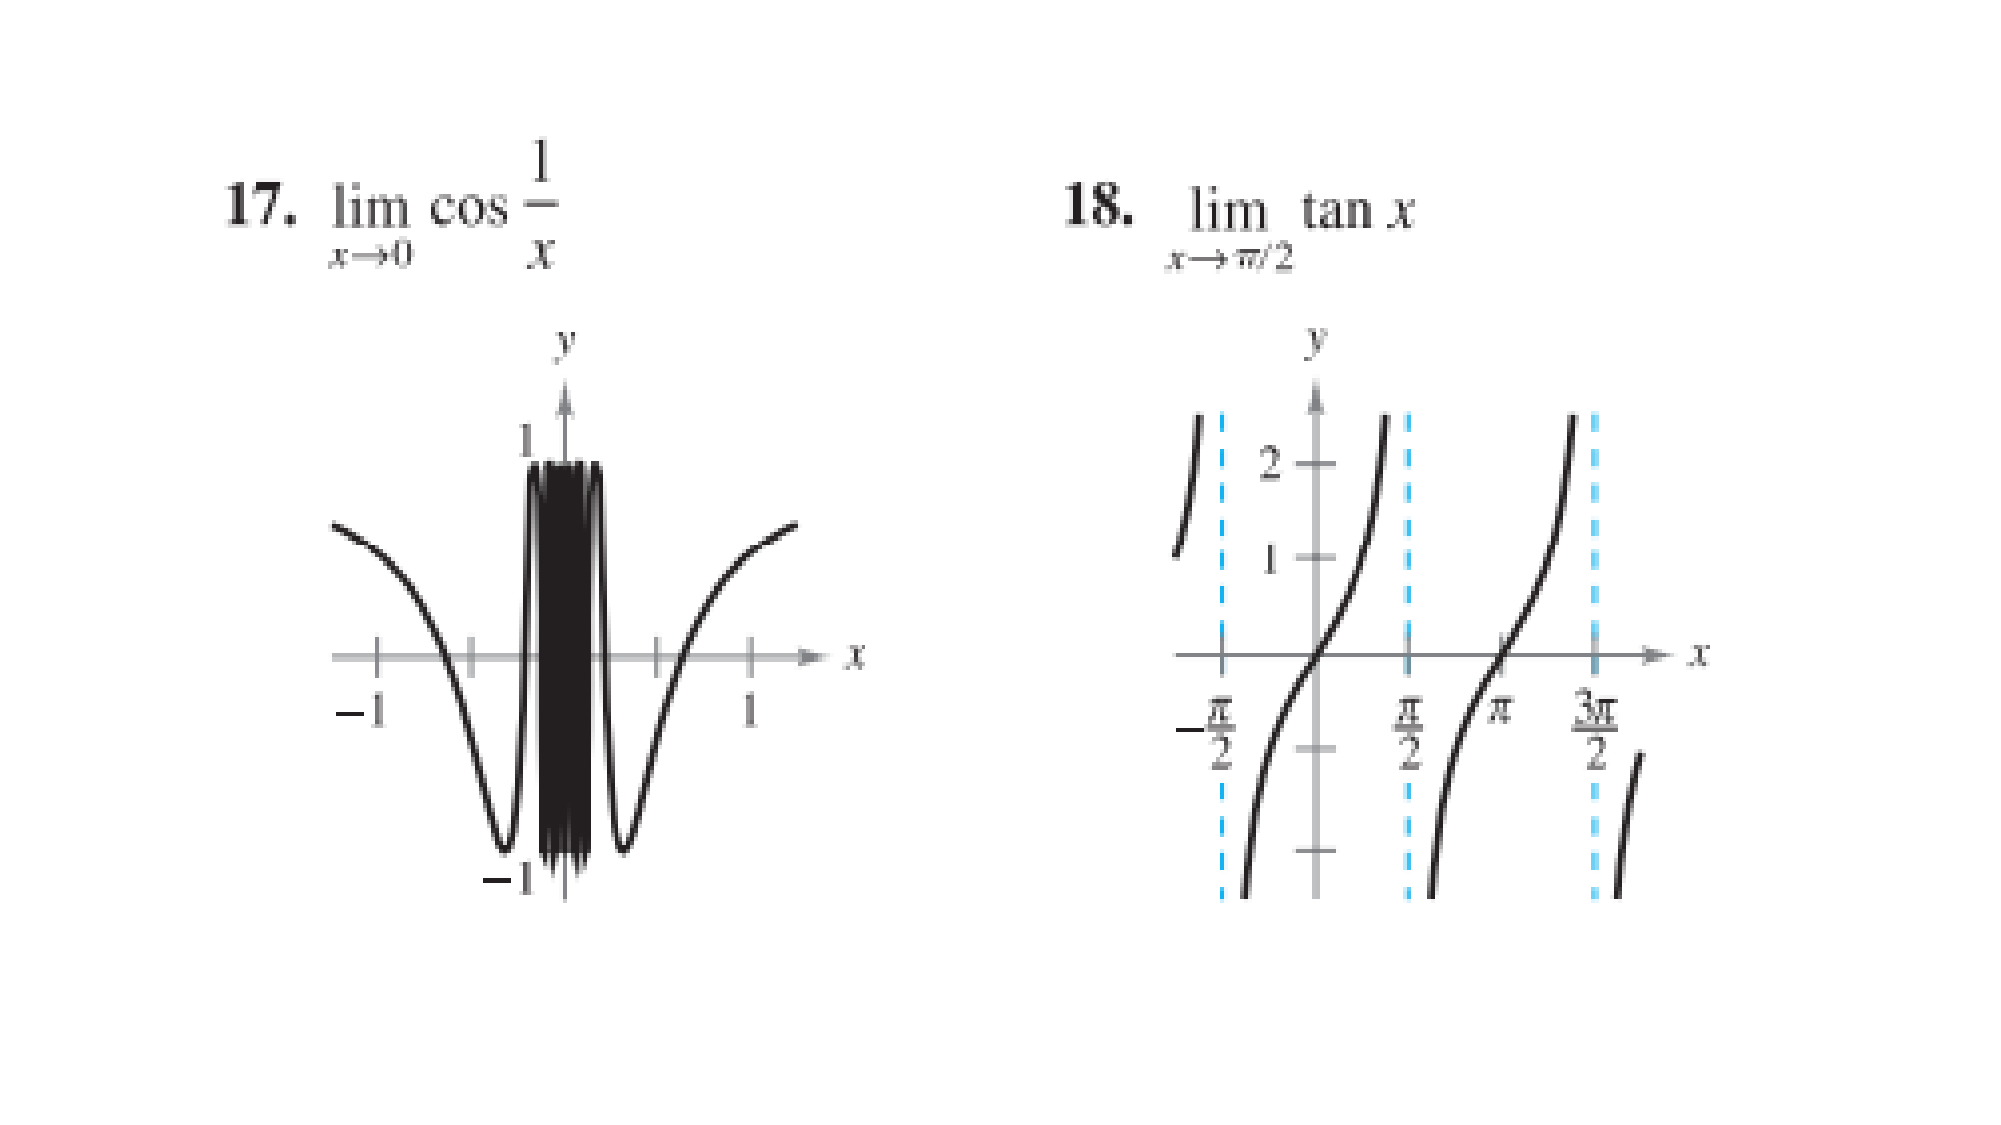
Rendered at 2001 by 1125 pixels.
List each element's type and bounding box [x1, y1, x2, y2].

picture [124, 124, 1851, 1101]
